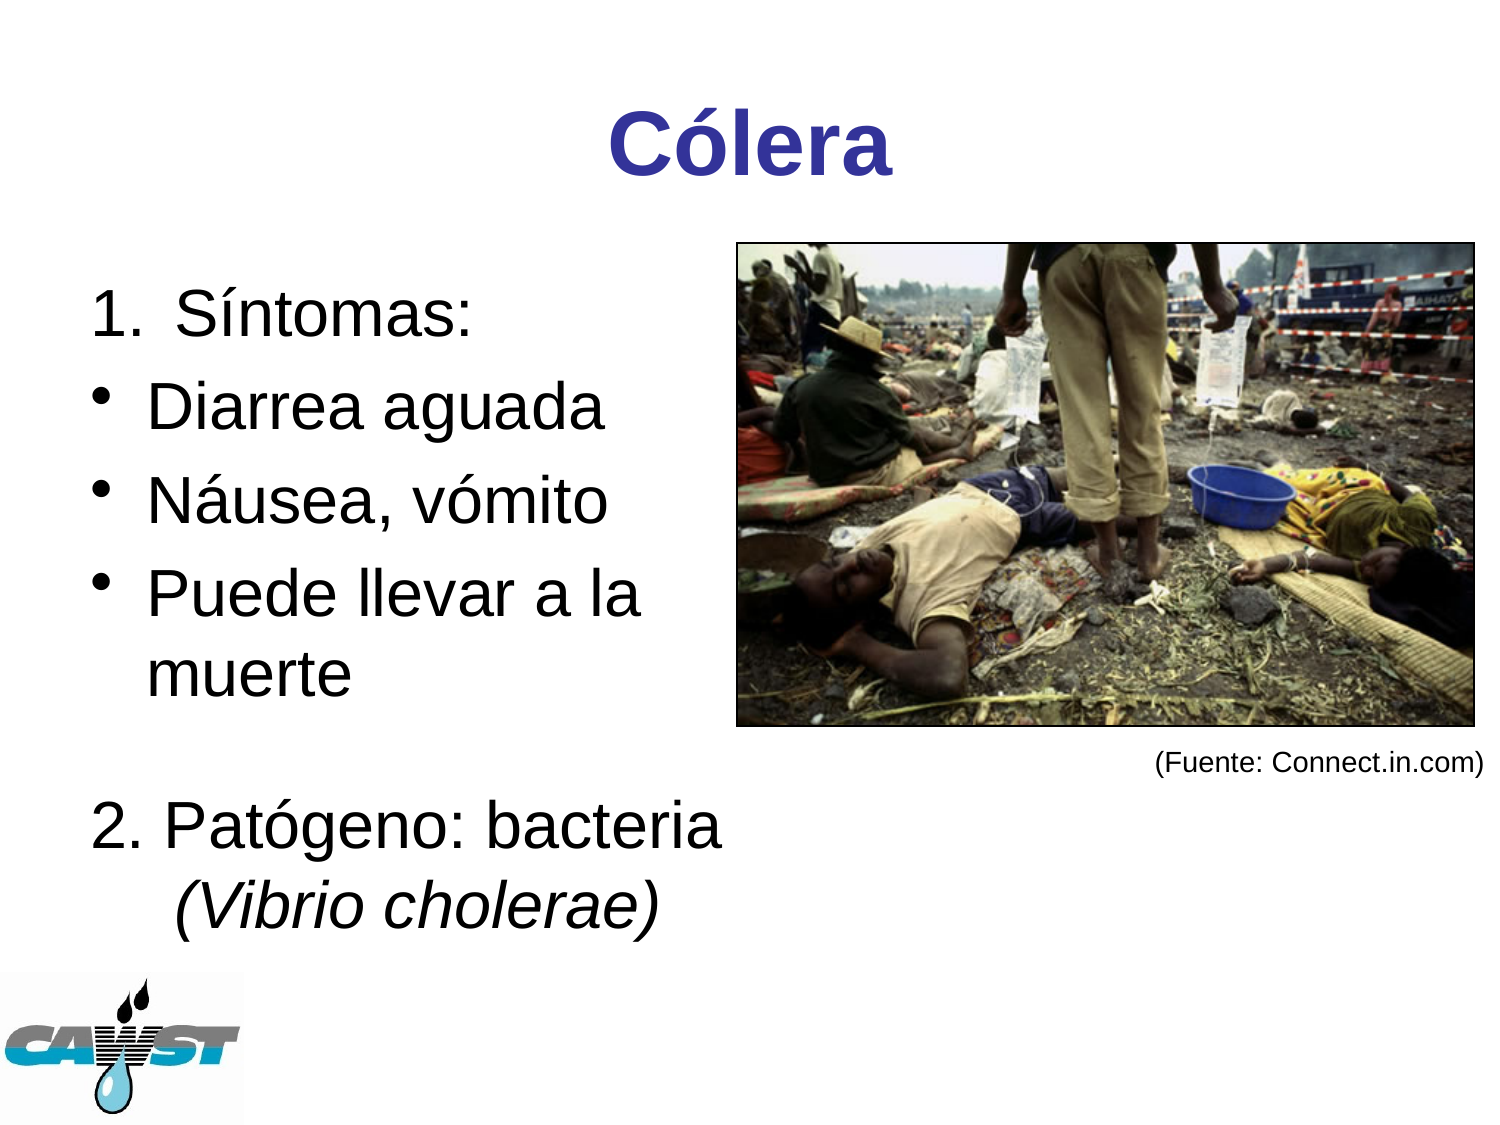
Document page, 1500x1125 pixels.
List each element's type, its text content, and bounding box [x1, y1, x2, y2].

picture [737, 243, 1473, 726]
title Cólera [75, 45, 1425, 233]
text_box (Fuente: Connect.in.com) [1139, 736, 1500, 787]
picture [0, 972, 245, 1125]
list Síntomas: Diarrea aguada Náusea, vómito Puede llevar a la muerte 2. Patógeno: bacteria (Vibrio cholerae) [75, 262, 762, 1005]
